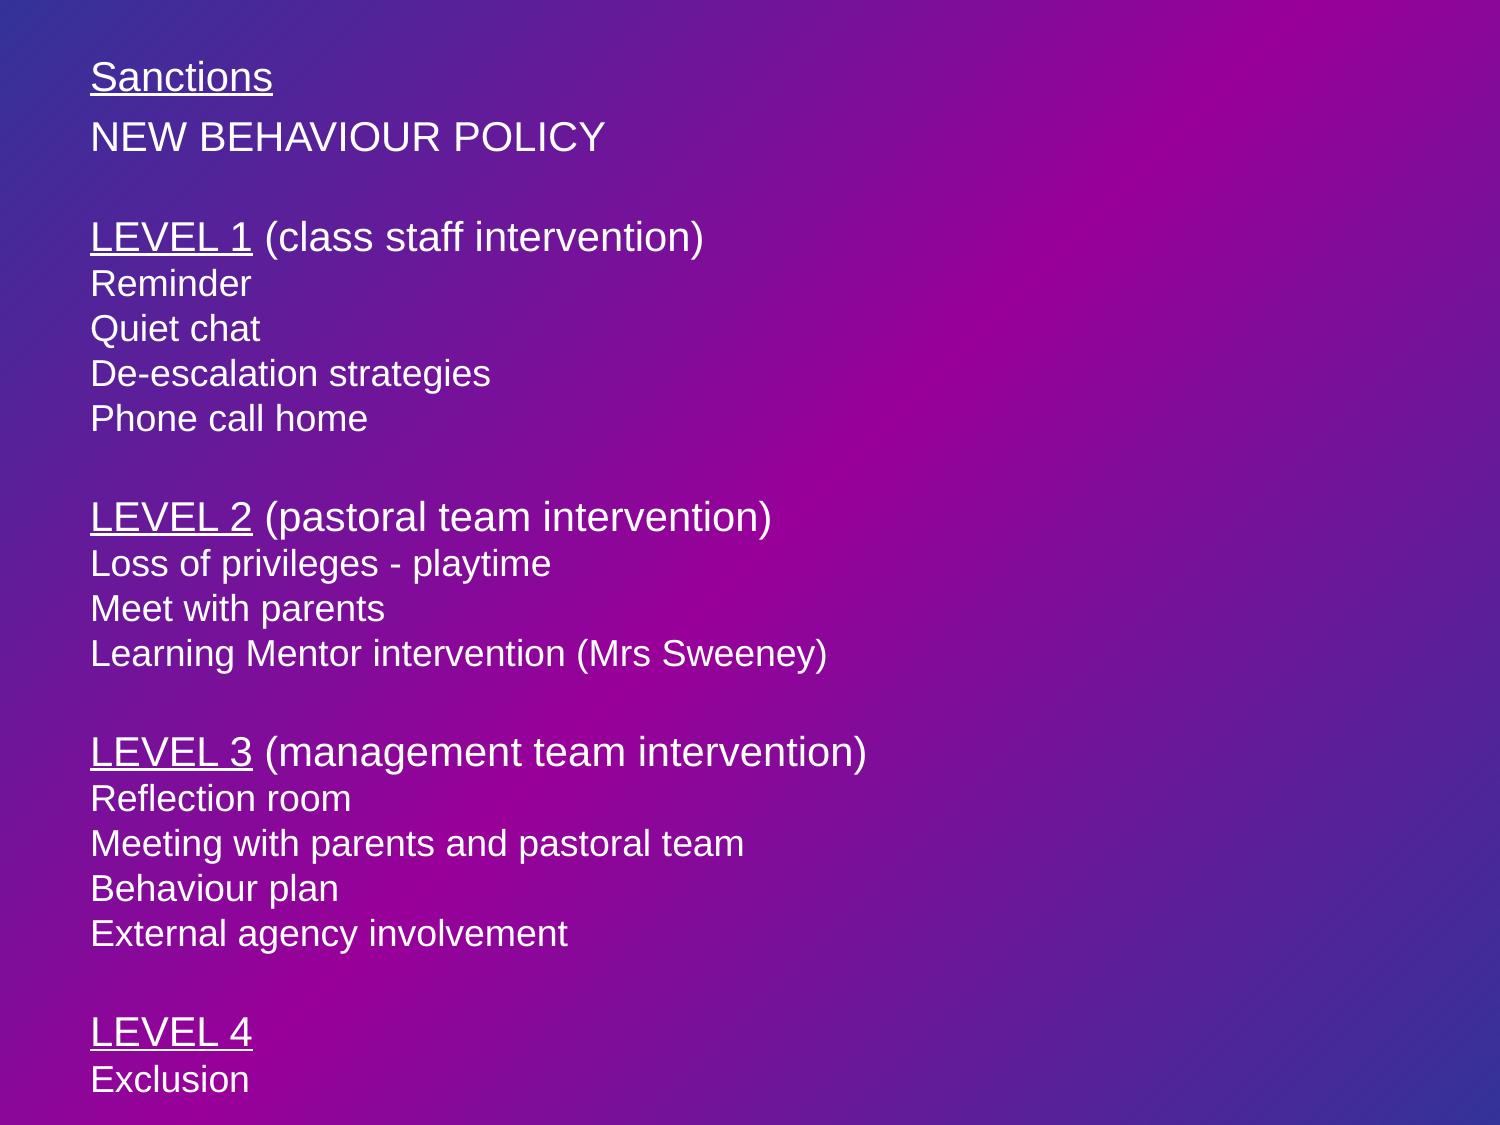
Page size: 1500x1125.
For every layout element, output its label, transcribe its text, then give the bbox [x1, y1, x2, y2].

title Sanctions NEW BEHAVIOUR POLICY LEVEL 1 (class staff intervention) Reminder Quiet chat De-escalation strategies Phone call home LEVEL 2 (pastoral team intervention) Loss of privileges - playtime Meet with parents Learning Mentor intervention (Mrs Sweeney) LEVEL 3 (management team intervention) Reflection room Meeting with parents and pastoral team Behaviour plan External agency involvement LEVEL 4 Exclusion [75, 20, 1425, 1079]
